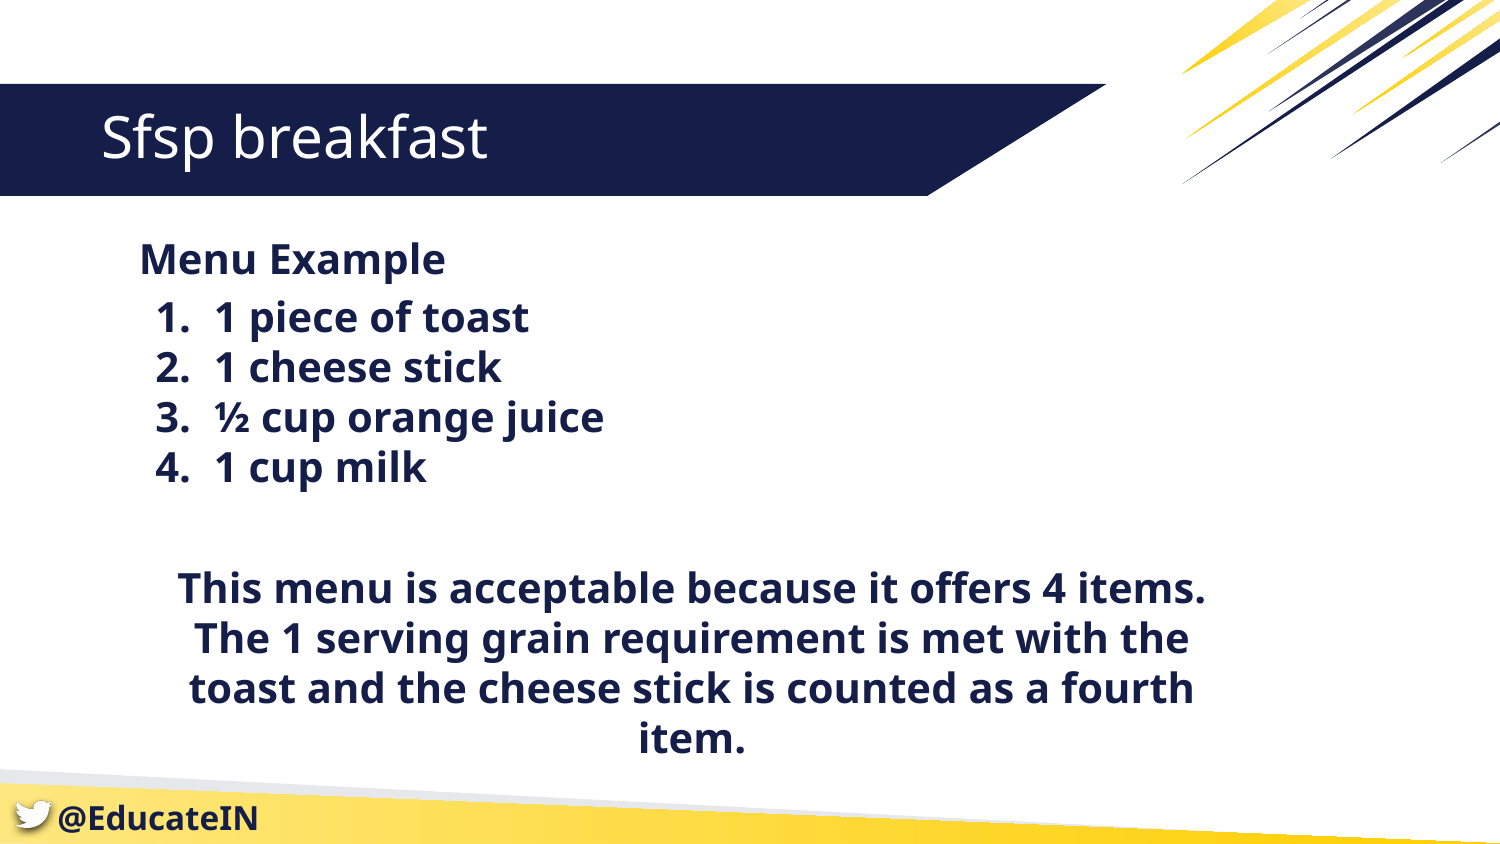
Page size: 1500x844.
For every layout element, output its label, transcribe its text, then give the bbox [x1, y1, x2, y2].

list Menu Example 1 piece of toast 1 cheese stick ½ cup orange juice 1 cup milk This menu is acceptable because it offers 4 items. The 1 serving grain requirement is met with the toast and the cheese stick is counted as a fourth item. [138, 232, 1246, 708]
title Sfsp breakfast [101, 83, 965, 196]
picture [9, 795, 58, 838]
